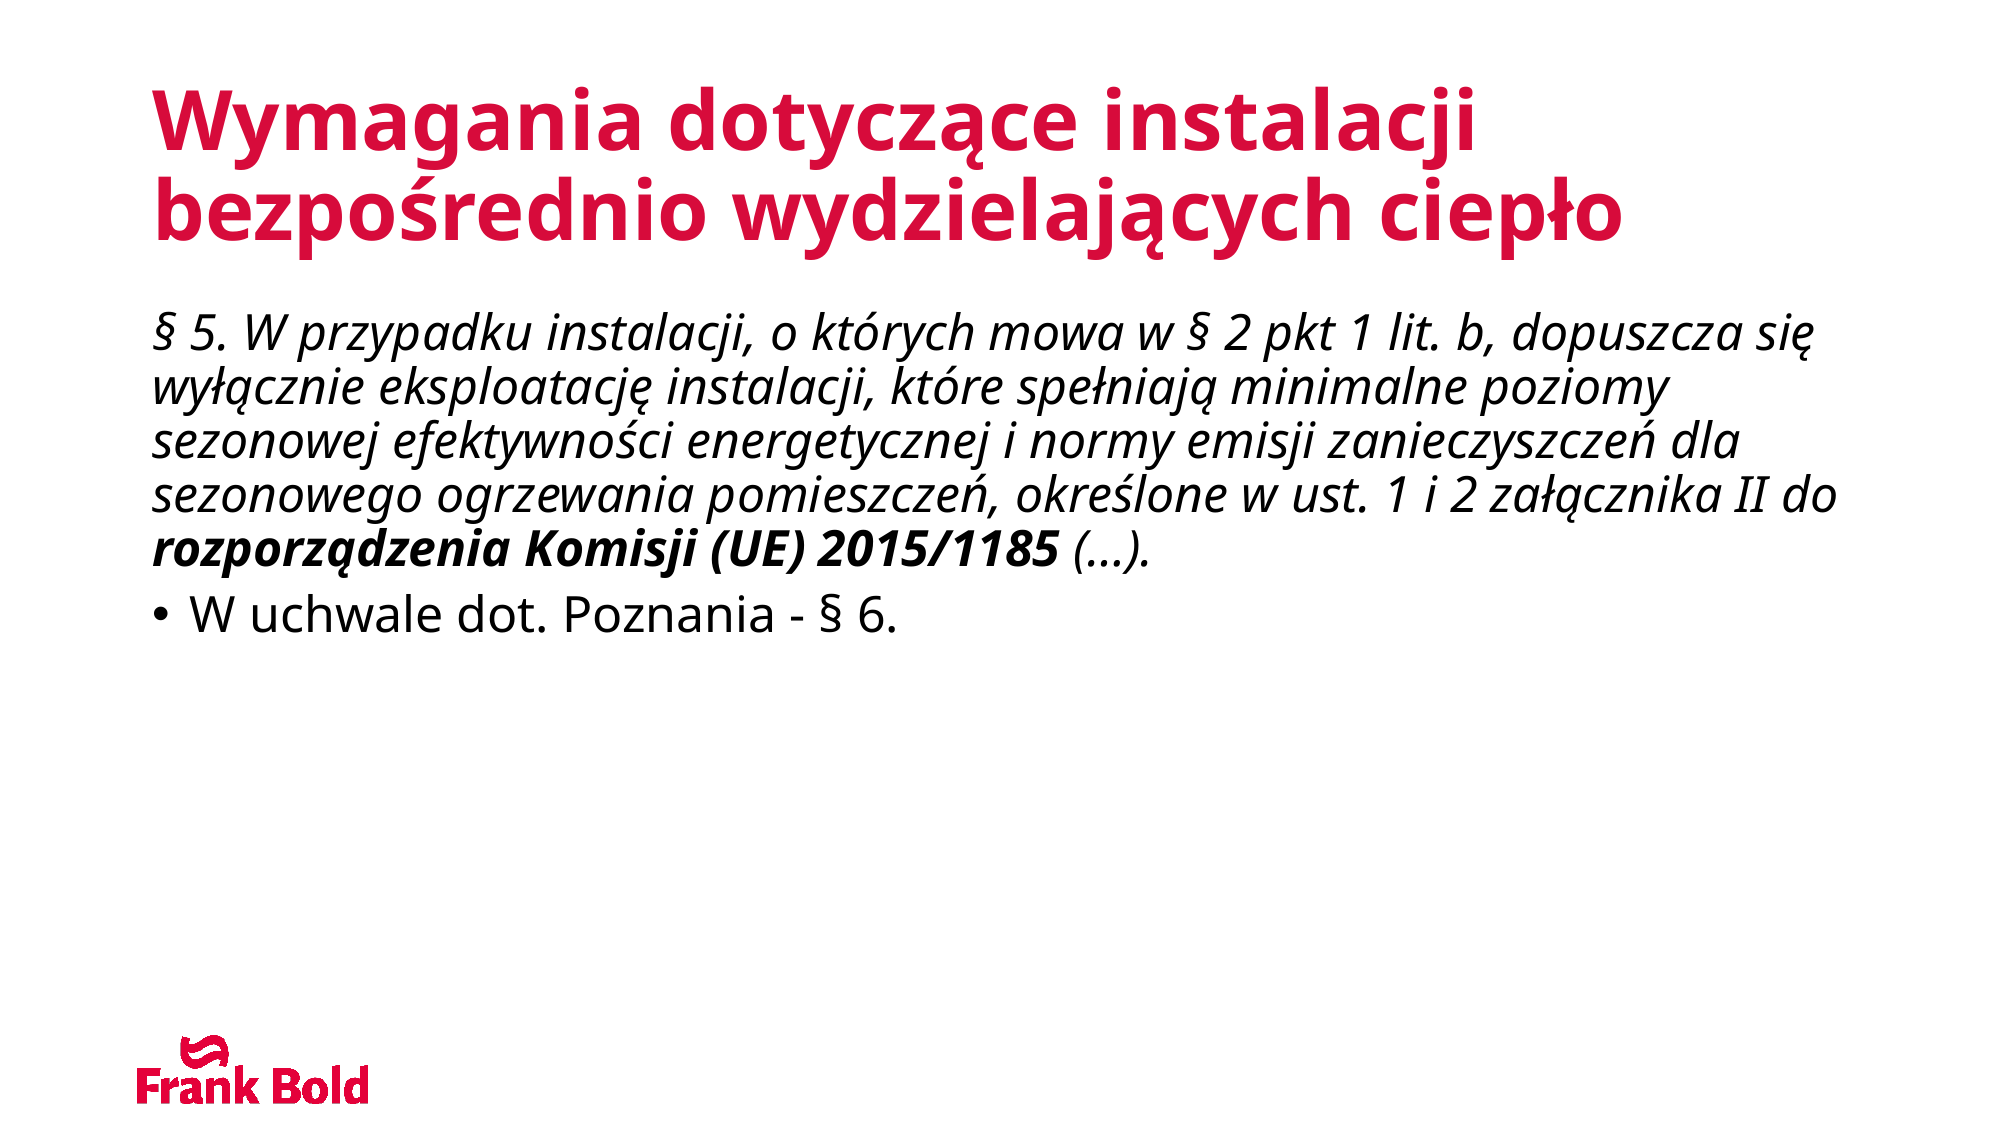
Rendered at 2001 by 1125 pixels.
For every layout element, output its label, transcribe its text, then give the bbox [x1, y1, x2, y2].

list § 5. W przypadku instalacji, o których mowa w § 2 pkt 1 lit. b, dopuszcza się wyłącznie eksploatację instalacji, które spełniają minimalne poziomy sezonowej efektywności energetycznej i normy emisji zanieczyszczeń dla sezonowego ogrzewania pomieszczeń, określone w ust. 1 i 2 załącznika II do rozporządzenia Komisji (UE) 2015/1185 (…). W uchwale dot. Poznania - § 6. [137, 299, 1863, 1014]
picture [137, 1035, 368, 1104]
title Wymagania dotyczące instalacji bezpośrednio wydzielających ciepło [137, 59, 1863, 278]
